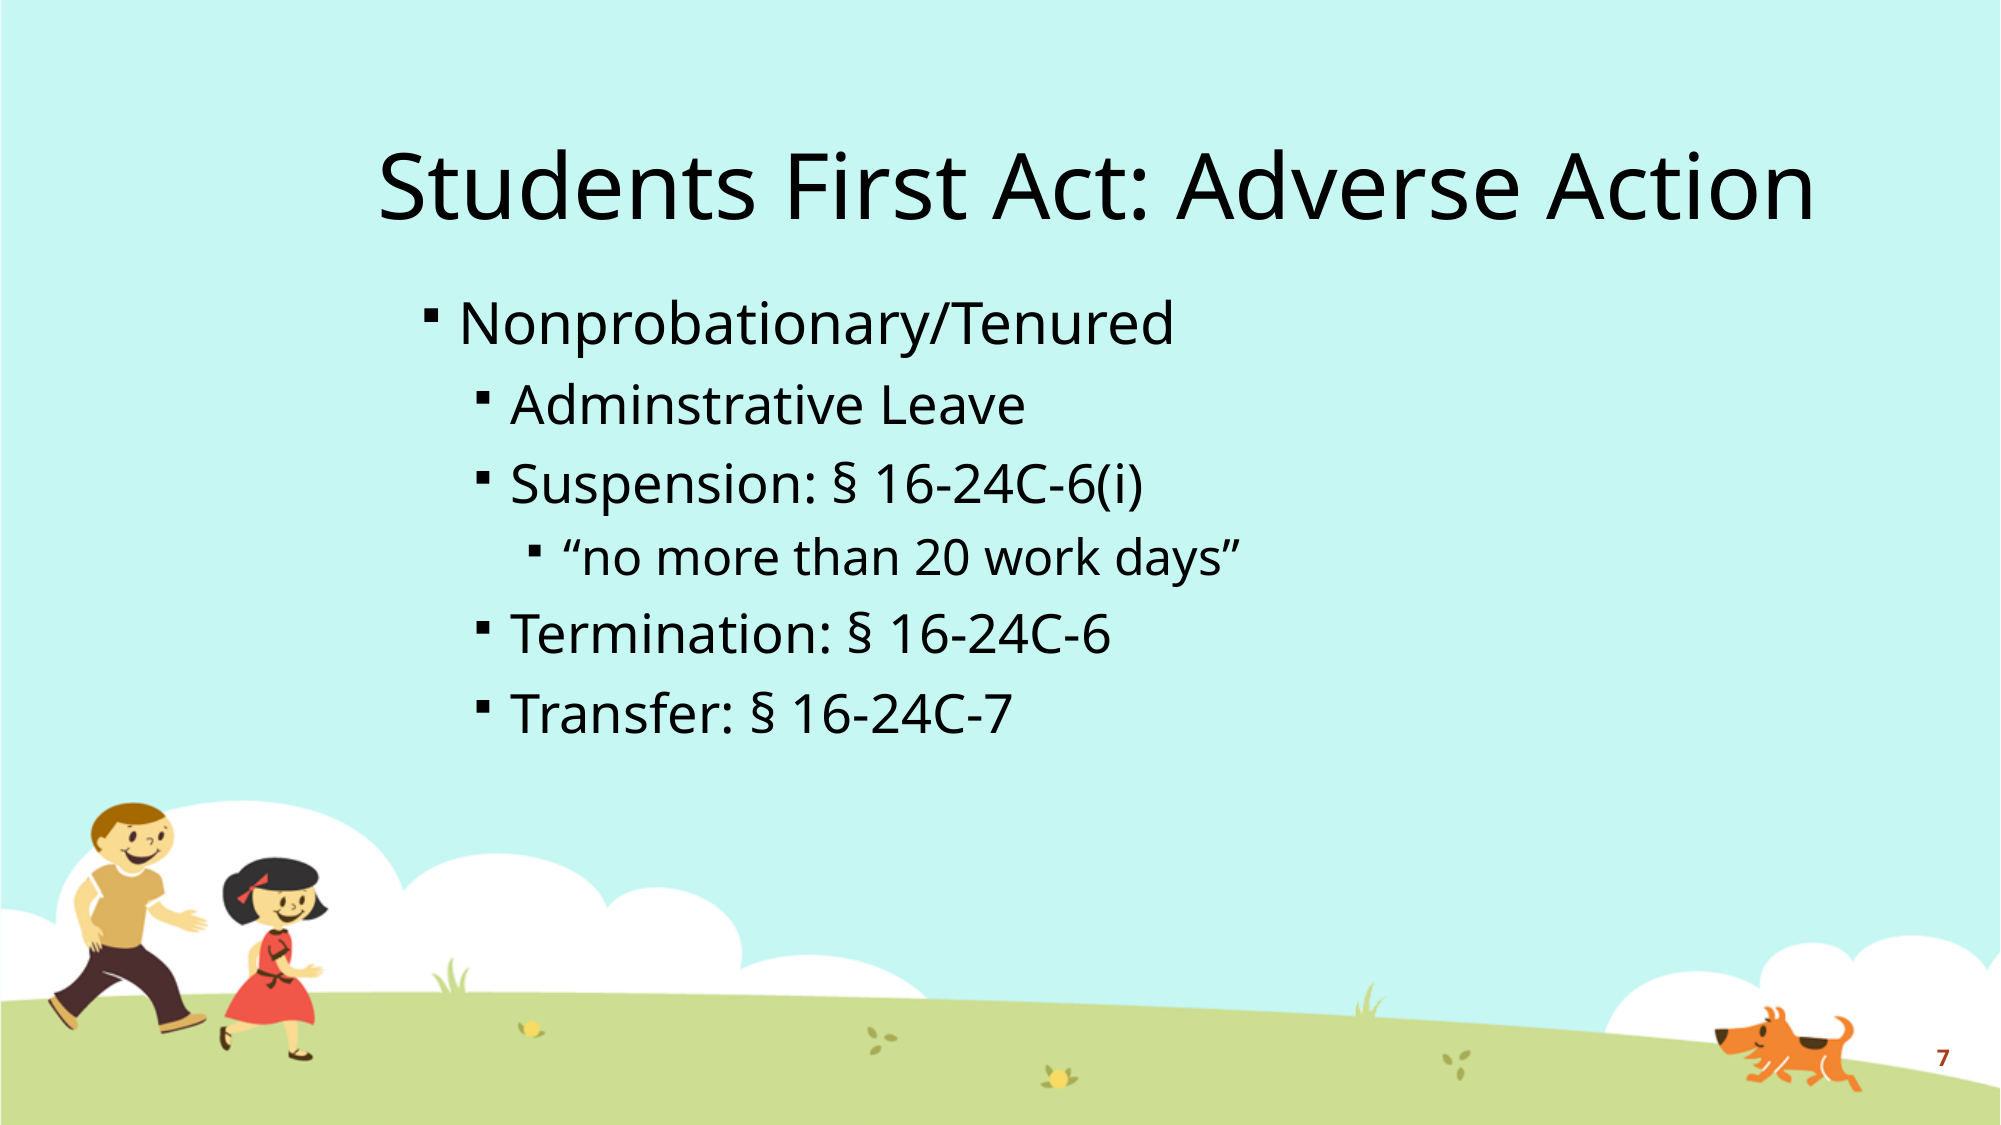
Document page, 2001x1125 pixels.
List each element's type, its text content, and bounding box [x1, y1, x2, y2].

picture [0, 0, 2001, 1125]
list Nonprobationary/Tenured Adminstrative Leave Suspension: § 16-24C-6(i) “no more than 20 work days” Termination: § 16-24C-6 Transfer: § 16-24C-7 [398, 286, 1900, 938]
slide_number 7 [1899, 1030, 1988, 1088]
title Students First Act: Adverse Action [362, 50, 1900, 247]
